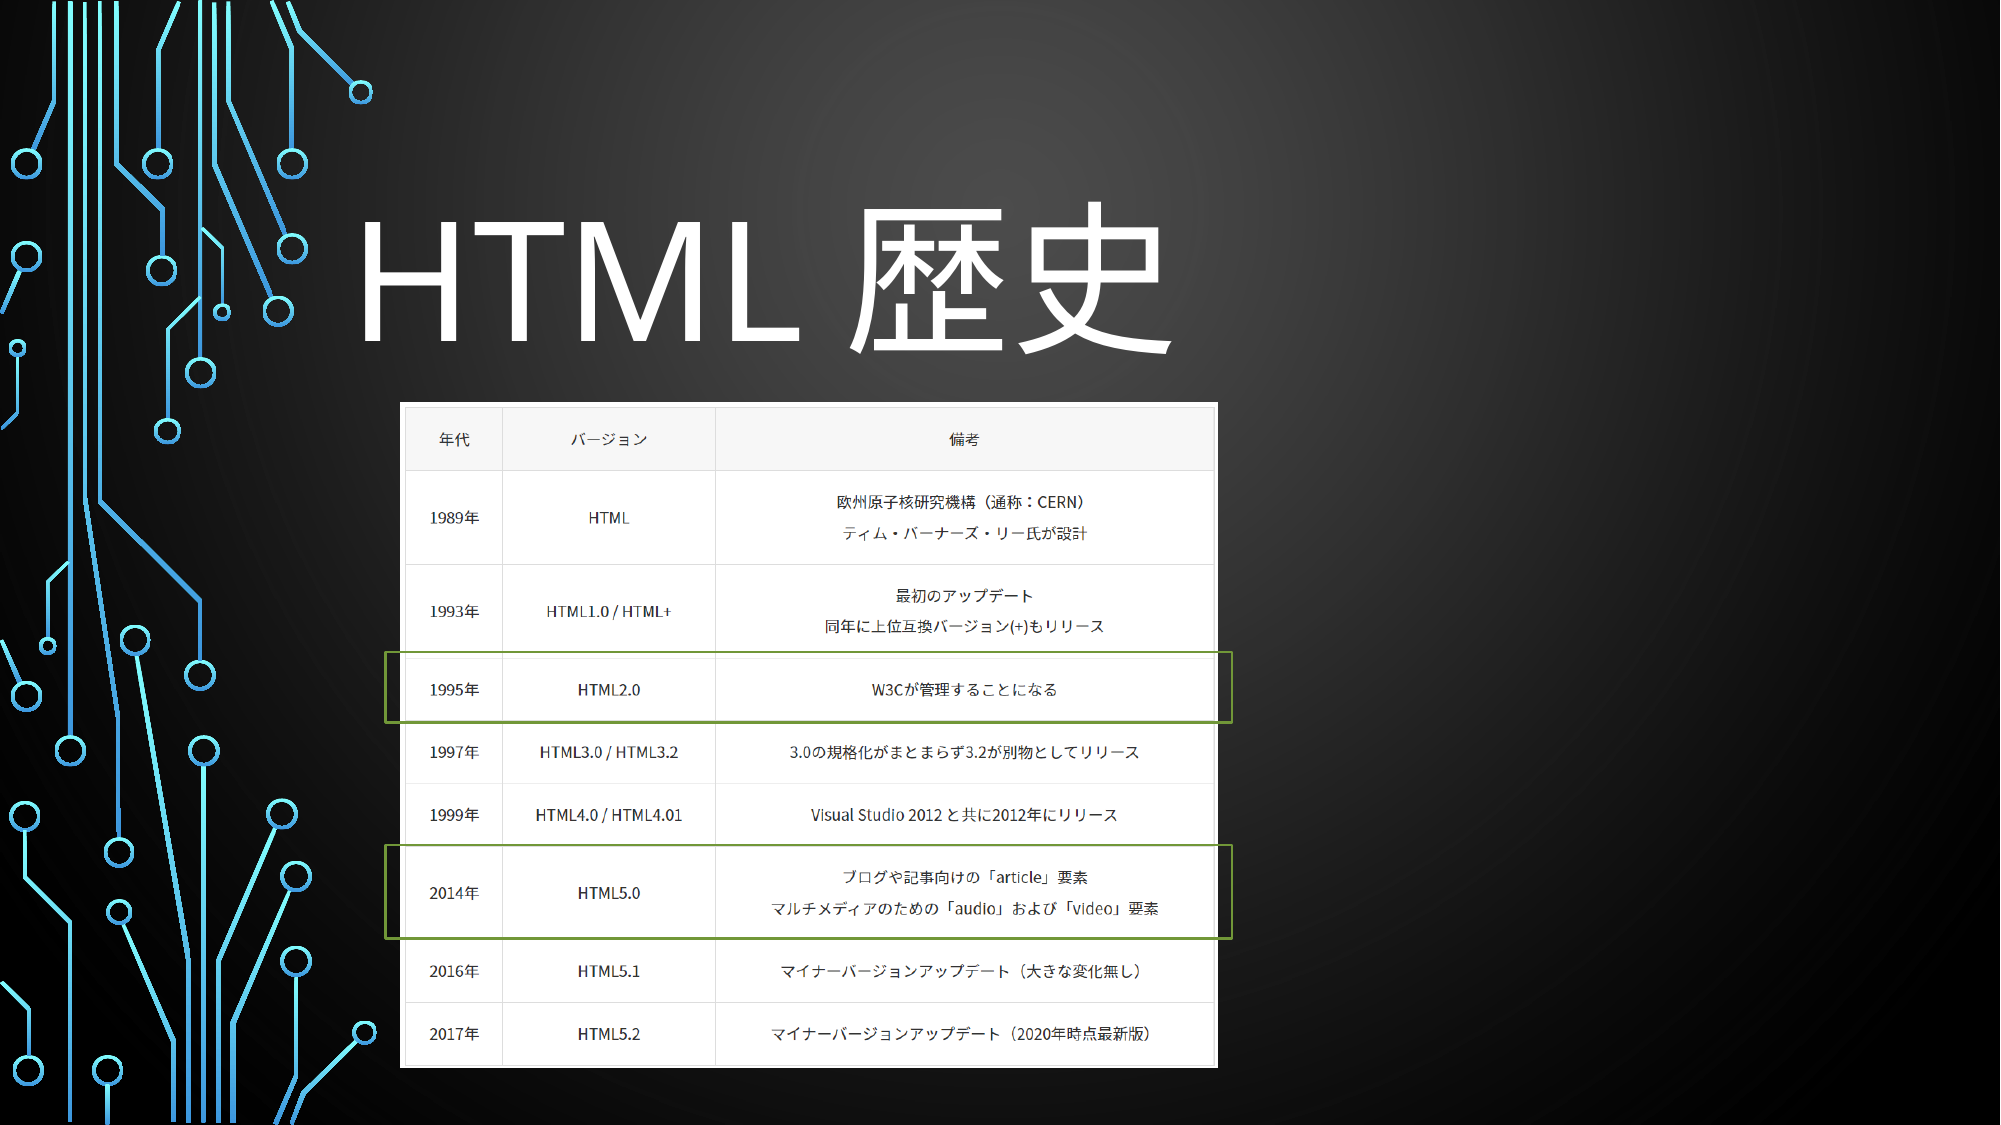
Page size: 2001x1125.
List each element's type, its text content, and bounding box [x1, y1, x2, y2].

text_box [1218, 844, 1233, 940]
picture [0, 0, 2000, 1125]
title HTML歴史 [334, 158, 1799, 385]
picture [96, 1059, 120, 1082]
picture [15, 684, 38, 708]
picture [280, 152, 304, 176]
picture [356, 1024, 373, 1041]
text_box [1218, 651, 1233, 724]
text_box [384, 651, 399, 724]
picture [16, 1059, 40, 1082]
picture [15, 245, 38, 268]
text_box [384, 844, 399, 940]
picture [284, 949, 308, 973]
